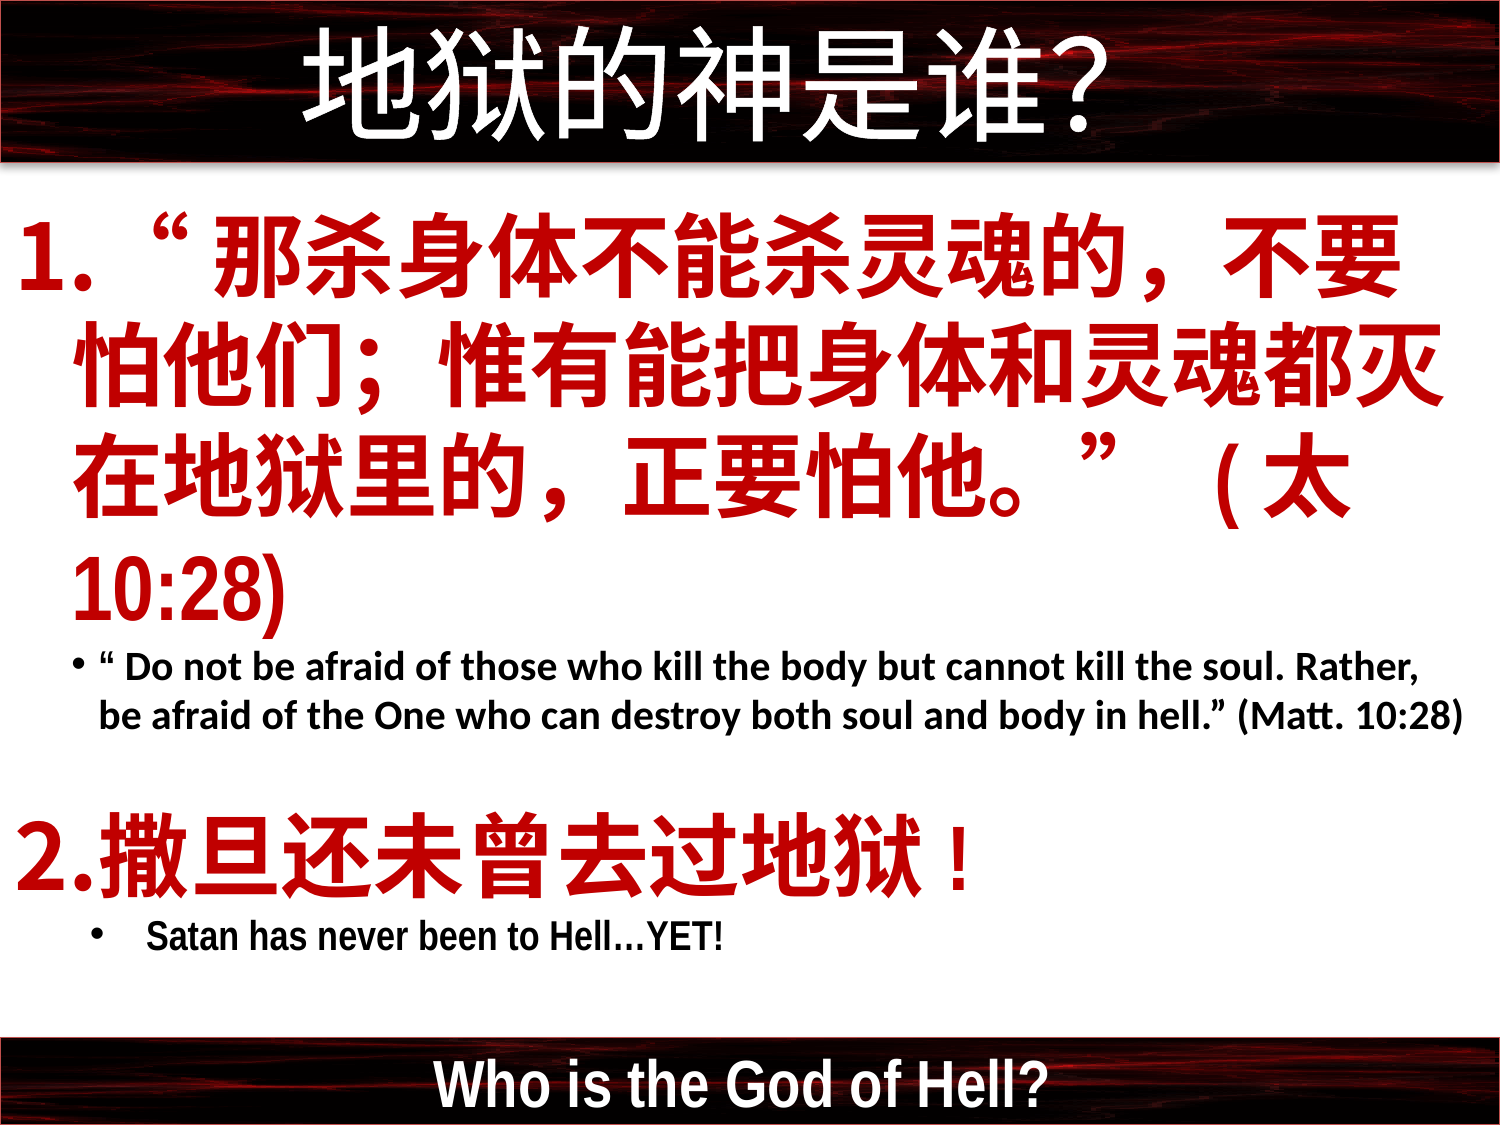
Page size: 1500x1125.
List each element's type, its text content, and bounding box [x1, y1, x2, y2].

text_box 地狱的神是谁？ [0, 0, 1500, 163]
text_box Who is the God of Hell? [0, 1037, 1500, 1125]
text_box “那杀身体不能杀灵魂的，不要怕他们；惟有能把身体和灵魂都灭在地狱里的，正要怕他。” (太10:28) “ Do not be afraid of those who kill the body but cannot kill the soul. Rather, be afraid of the One who can destroy both soul and body in hell.” (Matt. 10:28) 撒旦还未曾去过地狱! Satan has never been to Hell…YET! [0, 190, 1500, 966]
